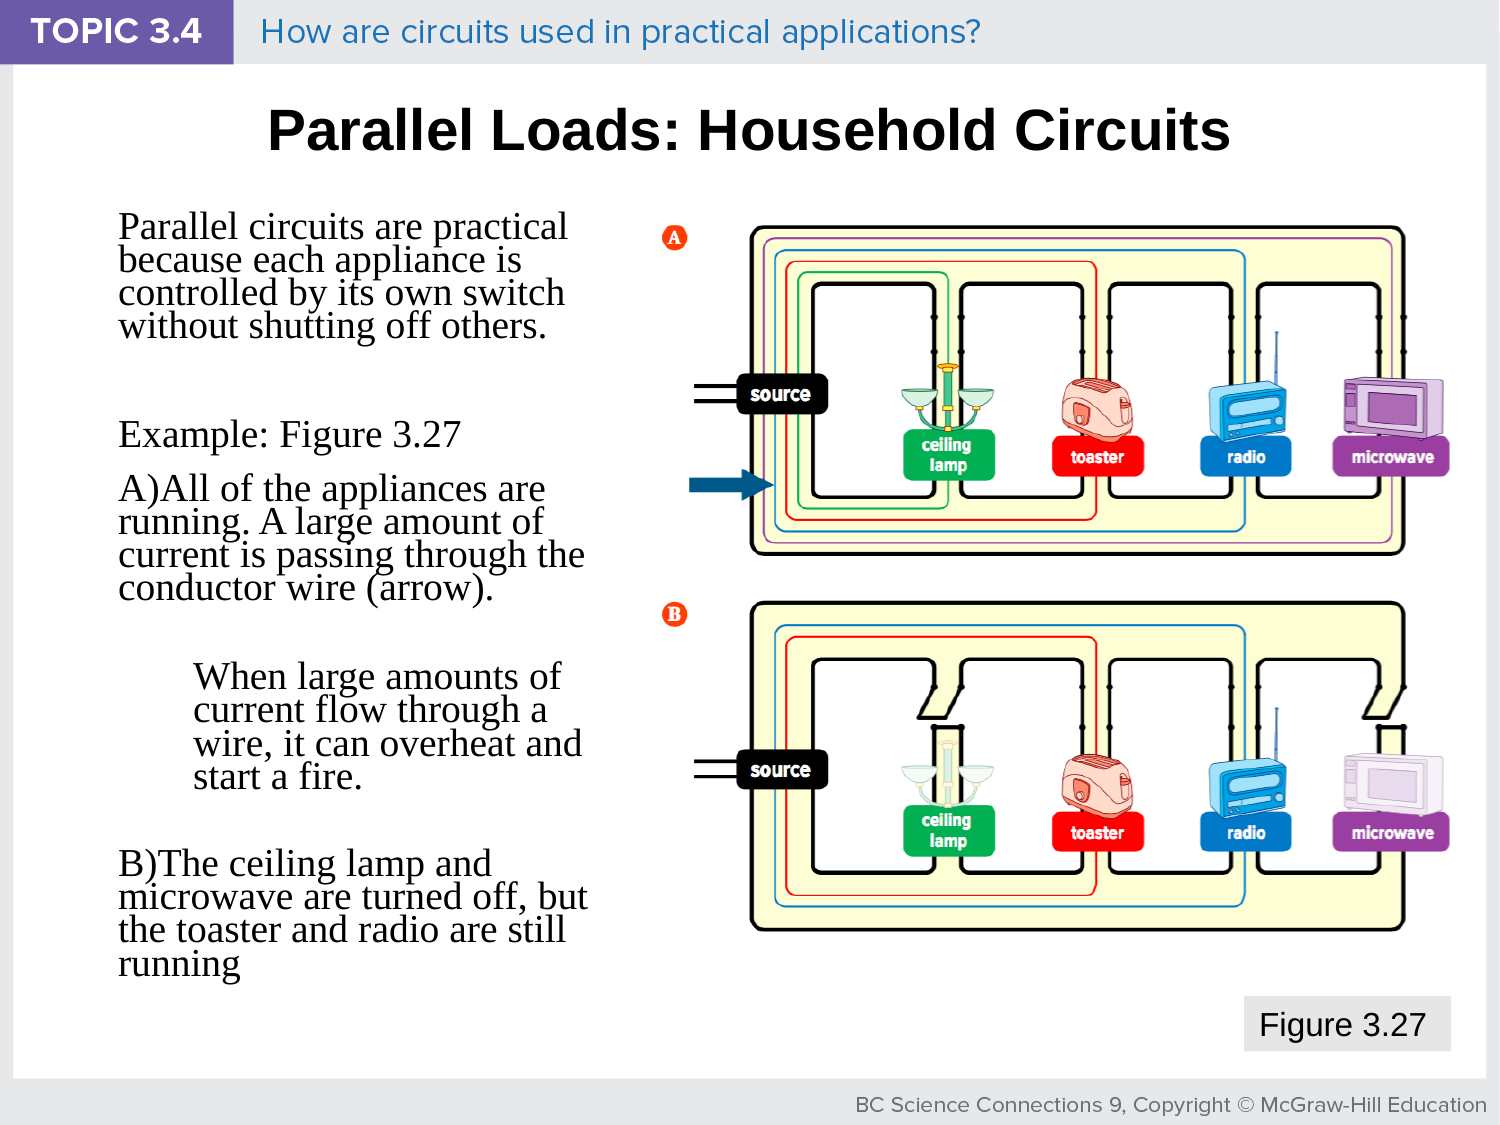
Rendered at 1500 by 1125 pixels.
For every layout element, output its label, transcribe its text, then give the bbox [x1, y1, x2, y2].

text_box Figure 3.27 [1244, 996, 1452, 1052]
picture [0, 0, 1500, 1125]
title Parallel Loads: Household Circuits [103, 85, 1397, 178]
list Parallel circuits are practical because each appliance is controlled by its own switch without shutting off others. Example: Figure 3.27 All of the appliances are running. A large amount of current is passing through the conductor wire (arrow). When large amounts of current flow through a wire, it can overheat and start a fire. The ceiling lamp and microwave are turned off, but the toaster and radio are still running [103, 205, 649, 1014]
